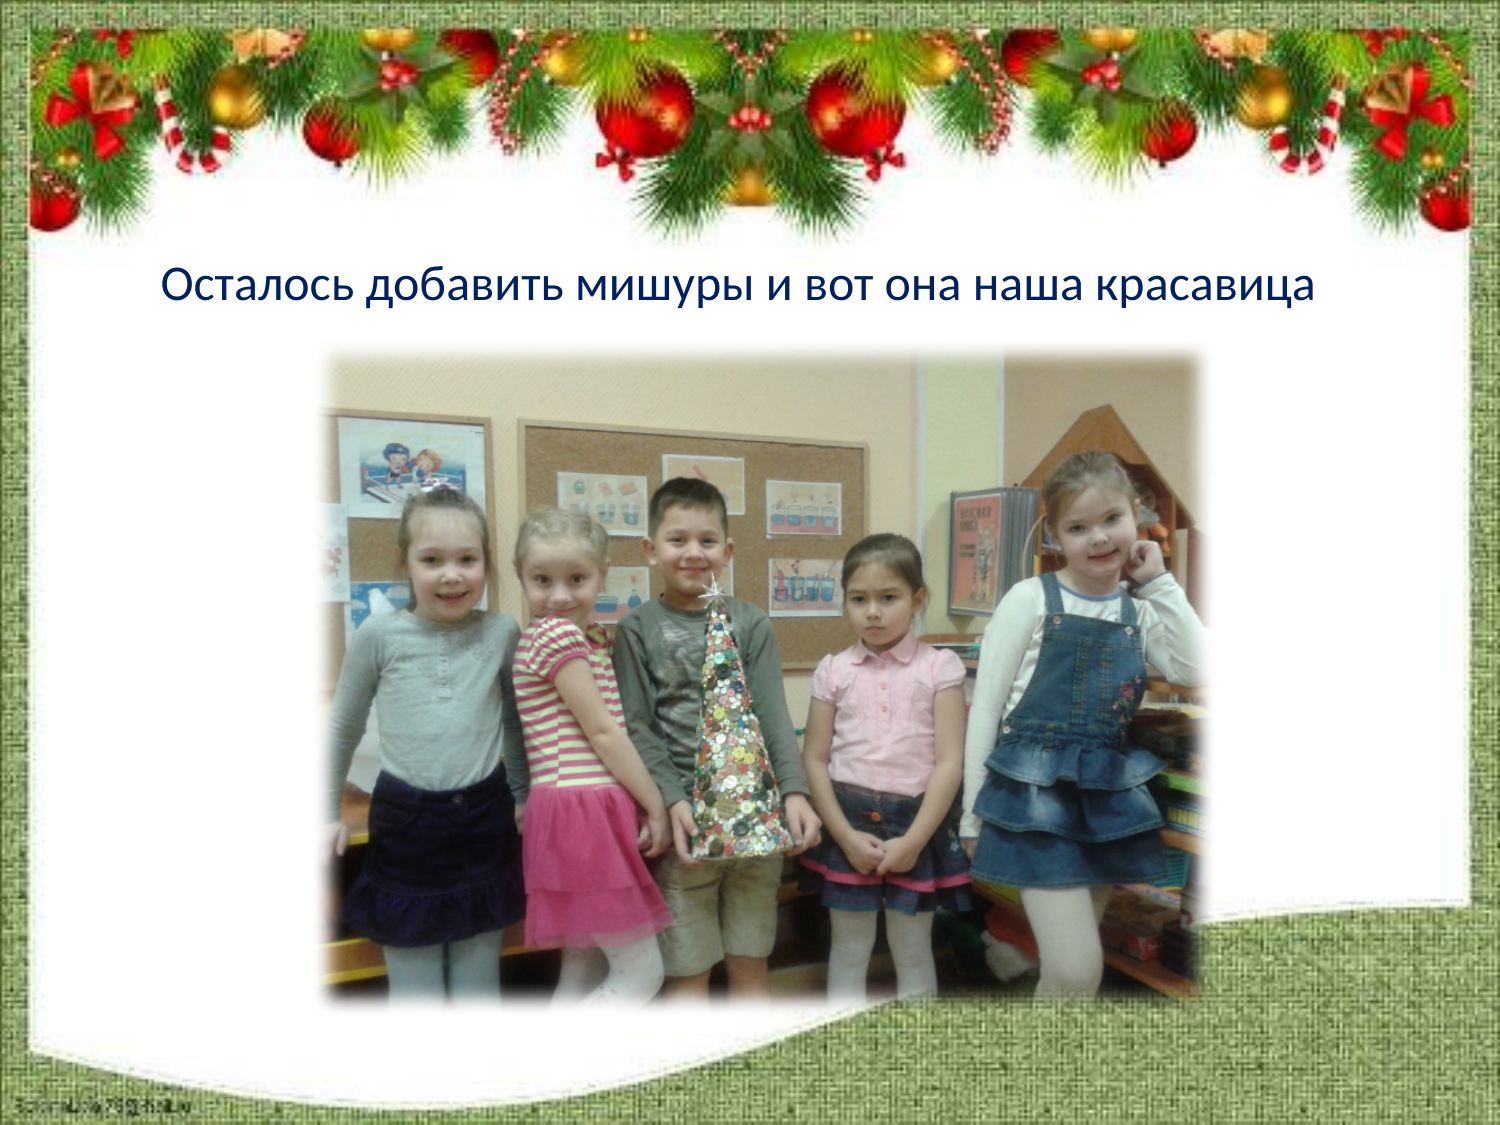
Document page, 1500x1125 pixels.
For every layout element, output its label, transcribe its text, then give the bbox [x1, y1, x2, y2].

picture [0, 0, 1500, 1125]
text_box Осталось добавить мишуры и вот она наша красавица [88, 243, 1400, 319]
